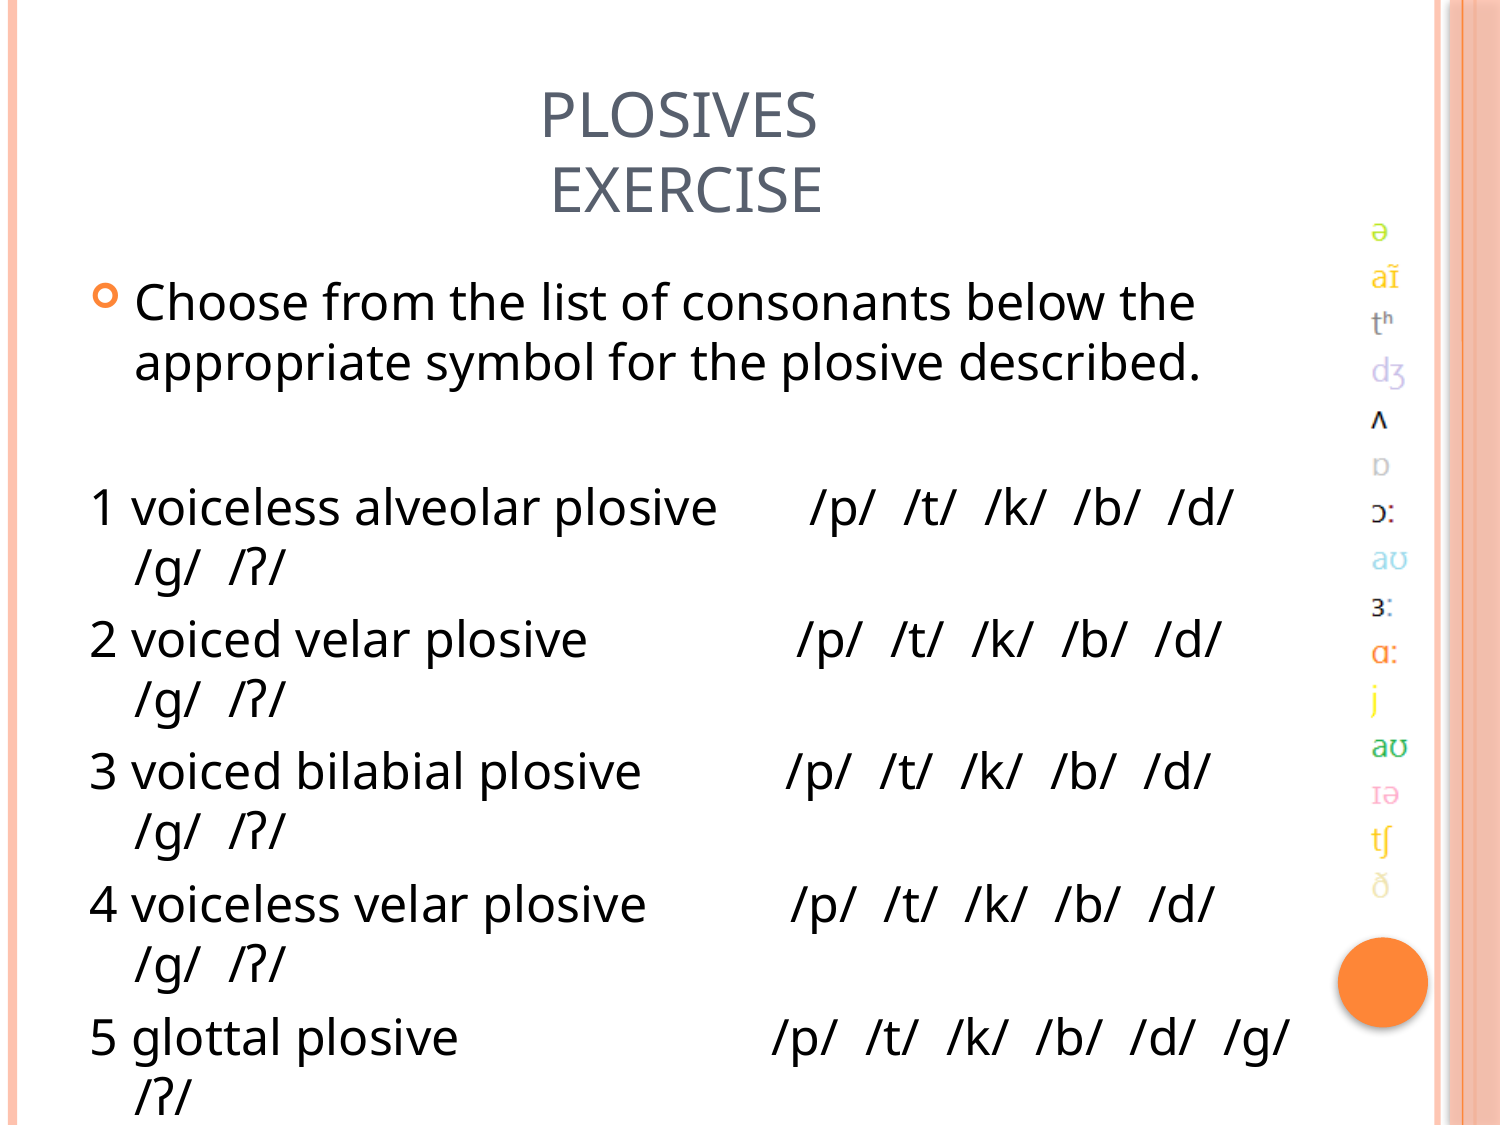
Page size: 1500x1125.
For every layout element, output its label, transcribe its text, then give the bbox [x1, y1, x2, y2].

picture [1357, 212, 1413, 913]
title Plosives exercise [75, 45, 1300, 233]
list Choose from the list of consonants below the appropriate symbol for the plosive described. 1 voiceless alveolar plosive /p/ /t/ /k/ /b/ /d/ /g/ /ʔ/ 2 voiced velar plosive /p/ /t/ /k/ /b/ /d/ /g/ /ʔ/ 3 voiced bilabial plosive /p/ /t/ /k/ /b/ /d/ /g/ /ʔ/ 4 voiceless velar plosive /p/ /t/ /k/ /b/ /d/ /g/ /ʔ/ 5 glottal plosive /p/ /t/ /k/ /b/ /d/ /g/ /ʔ/ 6 voiceless bilabial plosive /p/ /t/ /k/ /b/ /d/ /g/ /ʔ/ 7 voiced alveolar plosive /p/ /t/ /k/ /b/ /d/ /g/ /ʔ/ [75, 262, 1375, 1062]
